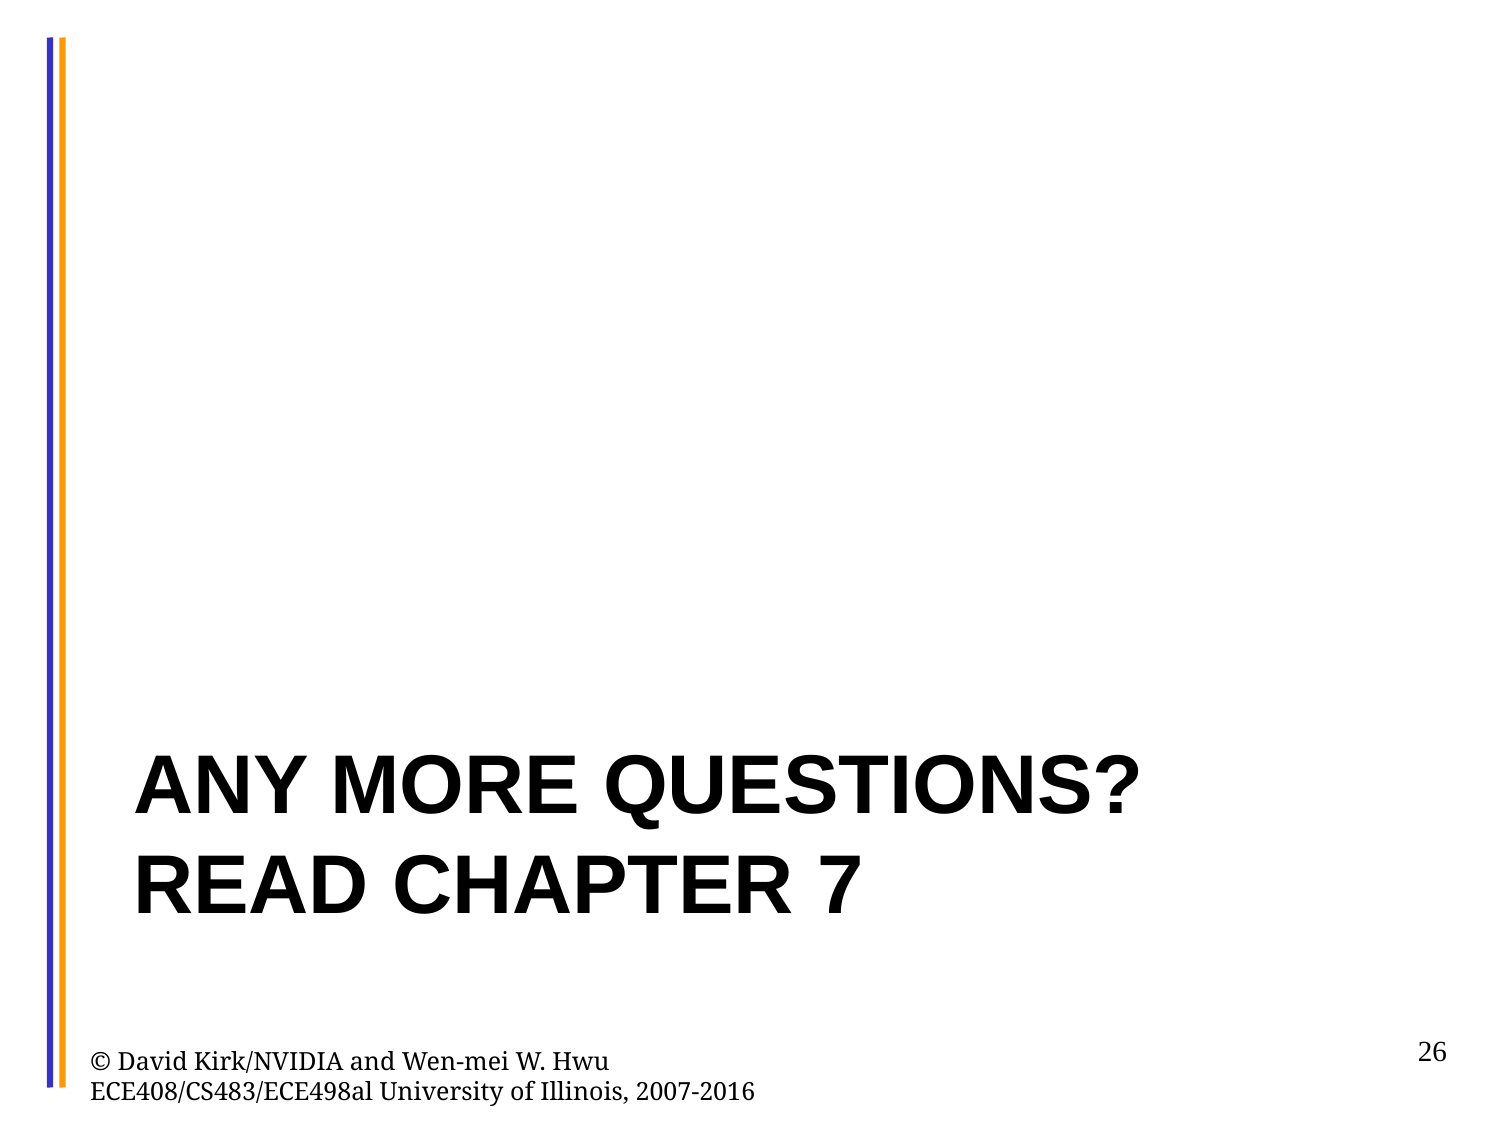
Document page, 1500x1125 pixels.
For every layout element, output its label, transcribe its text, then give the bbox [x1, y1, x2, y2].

footer © David Kirk/NVIDIA and Wen-mei W. Hwu ECE408/CS483/ECE498al University of Illinois, 2007-2016 [74, 1037, 776, 1113]
slide_number 26 [1149, 1024, 1463, 1101]
title Any MORE QUESTIONS? Read Chapter 7 [118, 722, 1394, 947]
